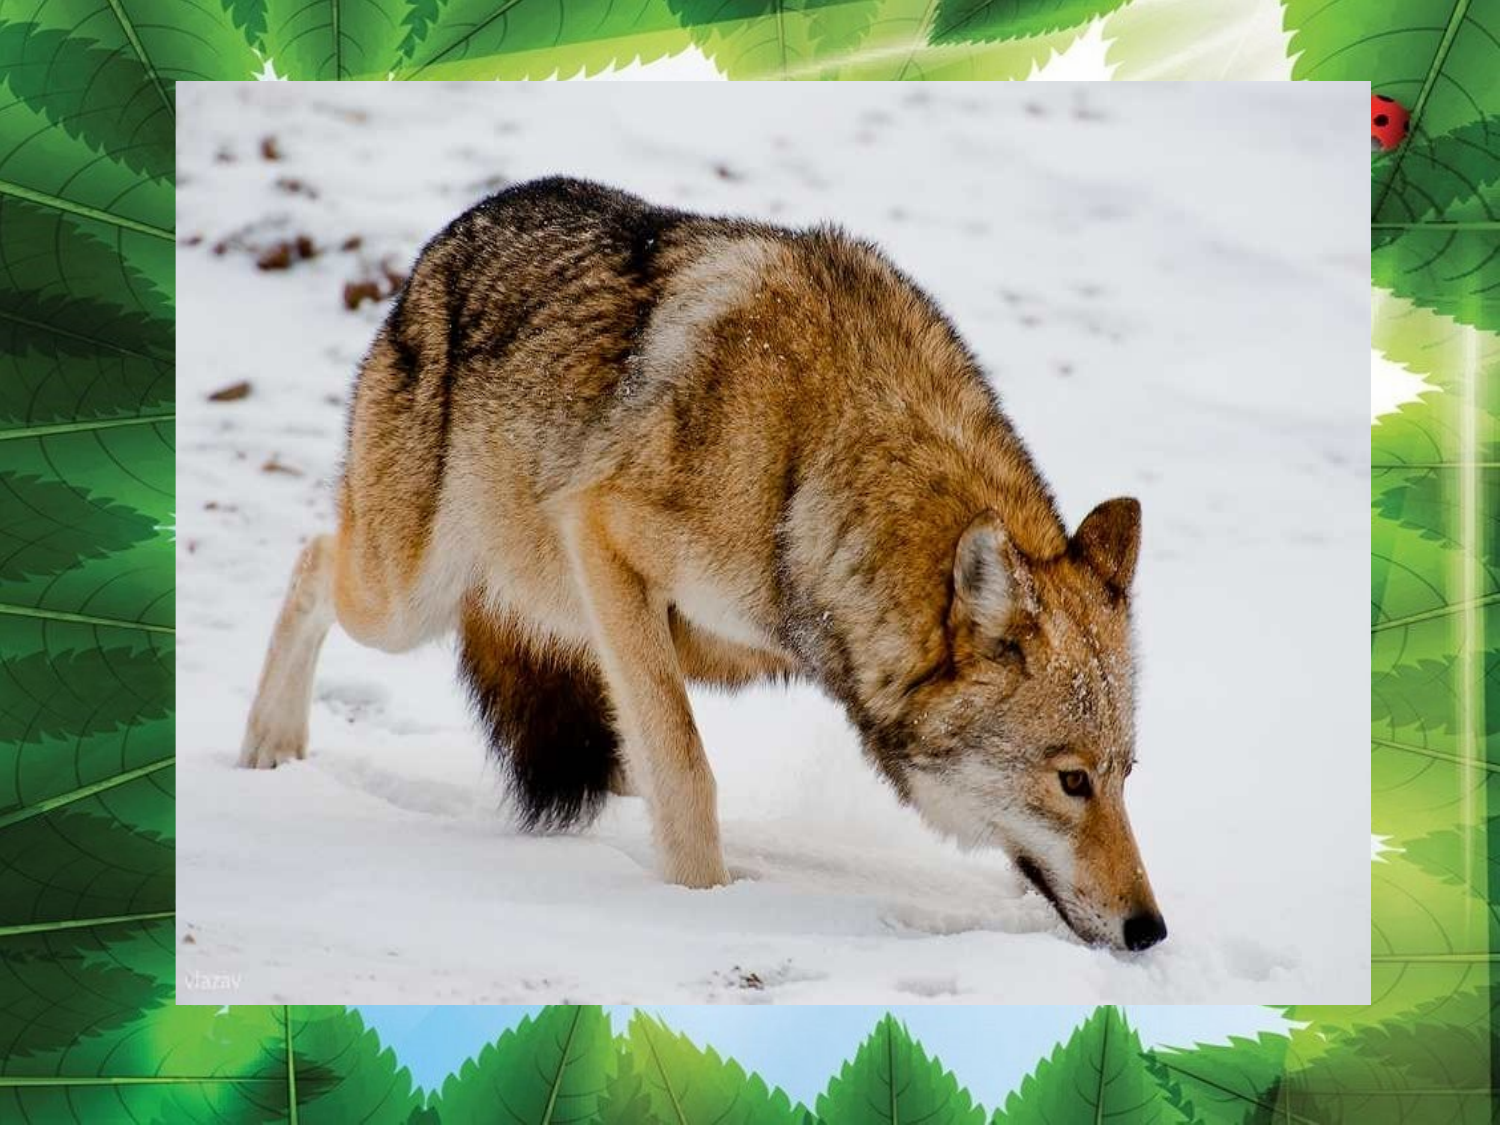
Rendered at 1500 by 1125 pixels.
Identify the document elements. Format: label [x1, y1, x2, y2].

text_box [175, 81, 1371, 1005]
picture [0, 0, 1500, 1125]
